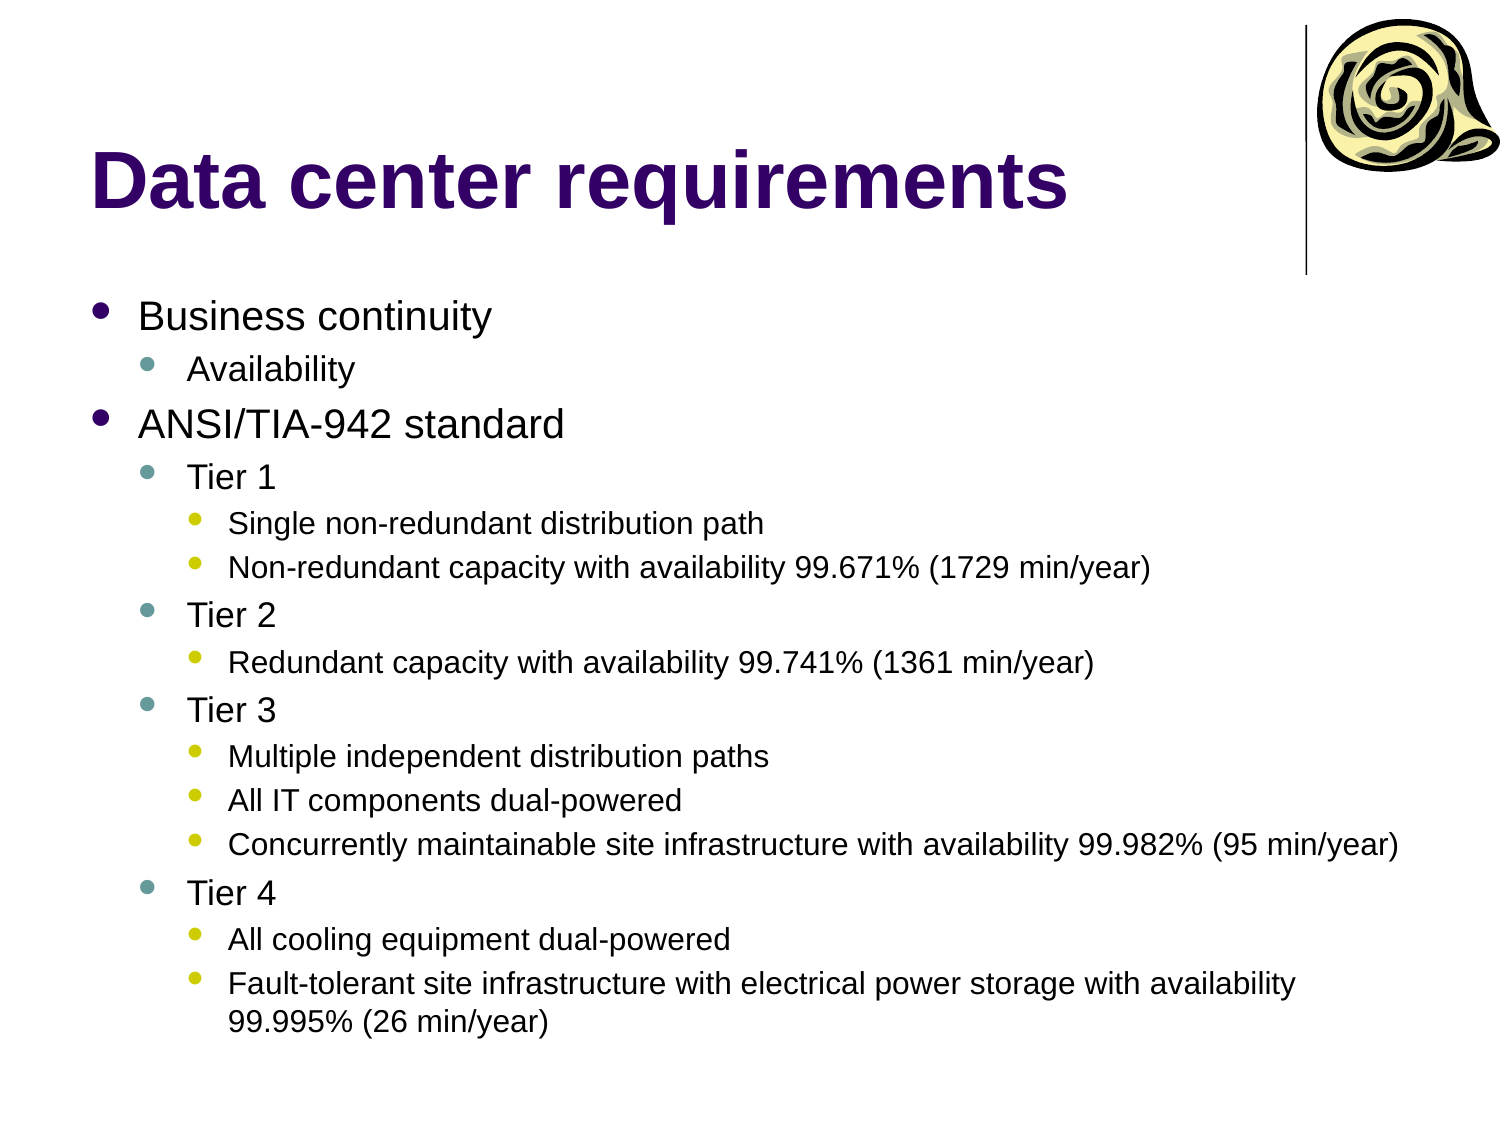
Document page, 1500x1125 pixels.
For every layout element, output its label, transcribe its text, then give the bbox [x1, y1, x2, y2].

list Business continuity Availability ANSI/TIA-942 standard Tier 1 Single non-redundant distribution path Non-redundant capacity with availability 99.671% (1729 min/year) Tier 2 Redundant capacity with availability 99.741% (1361 min/year) Tier 3 Multiple independent distribution paths All IT components dual-powered Concurrently maintainable site infrastructure with availability 99.982% (95 min/year) Tier 4 All cooling equipment dual-powered Fault-tolerant site infrastructure with electrical power storage with availability 99.995% (26 min/year) [74, 281, 1426, 1095]
title Data center requirements [74, 19, 1313, 233]
